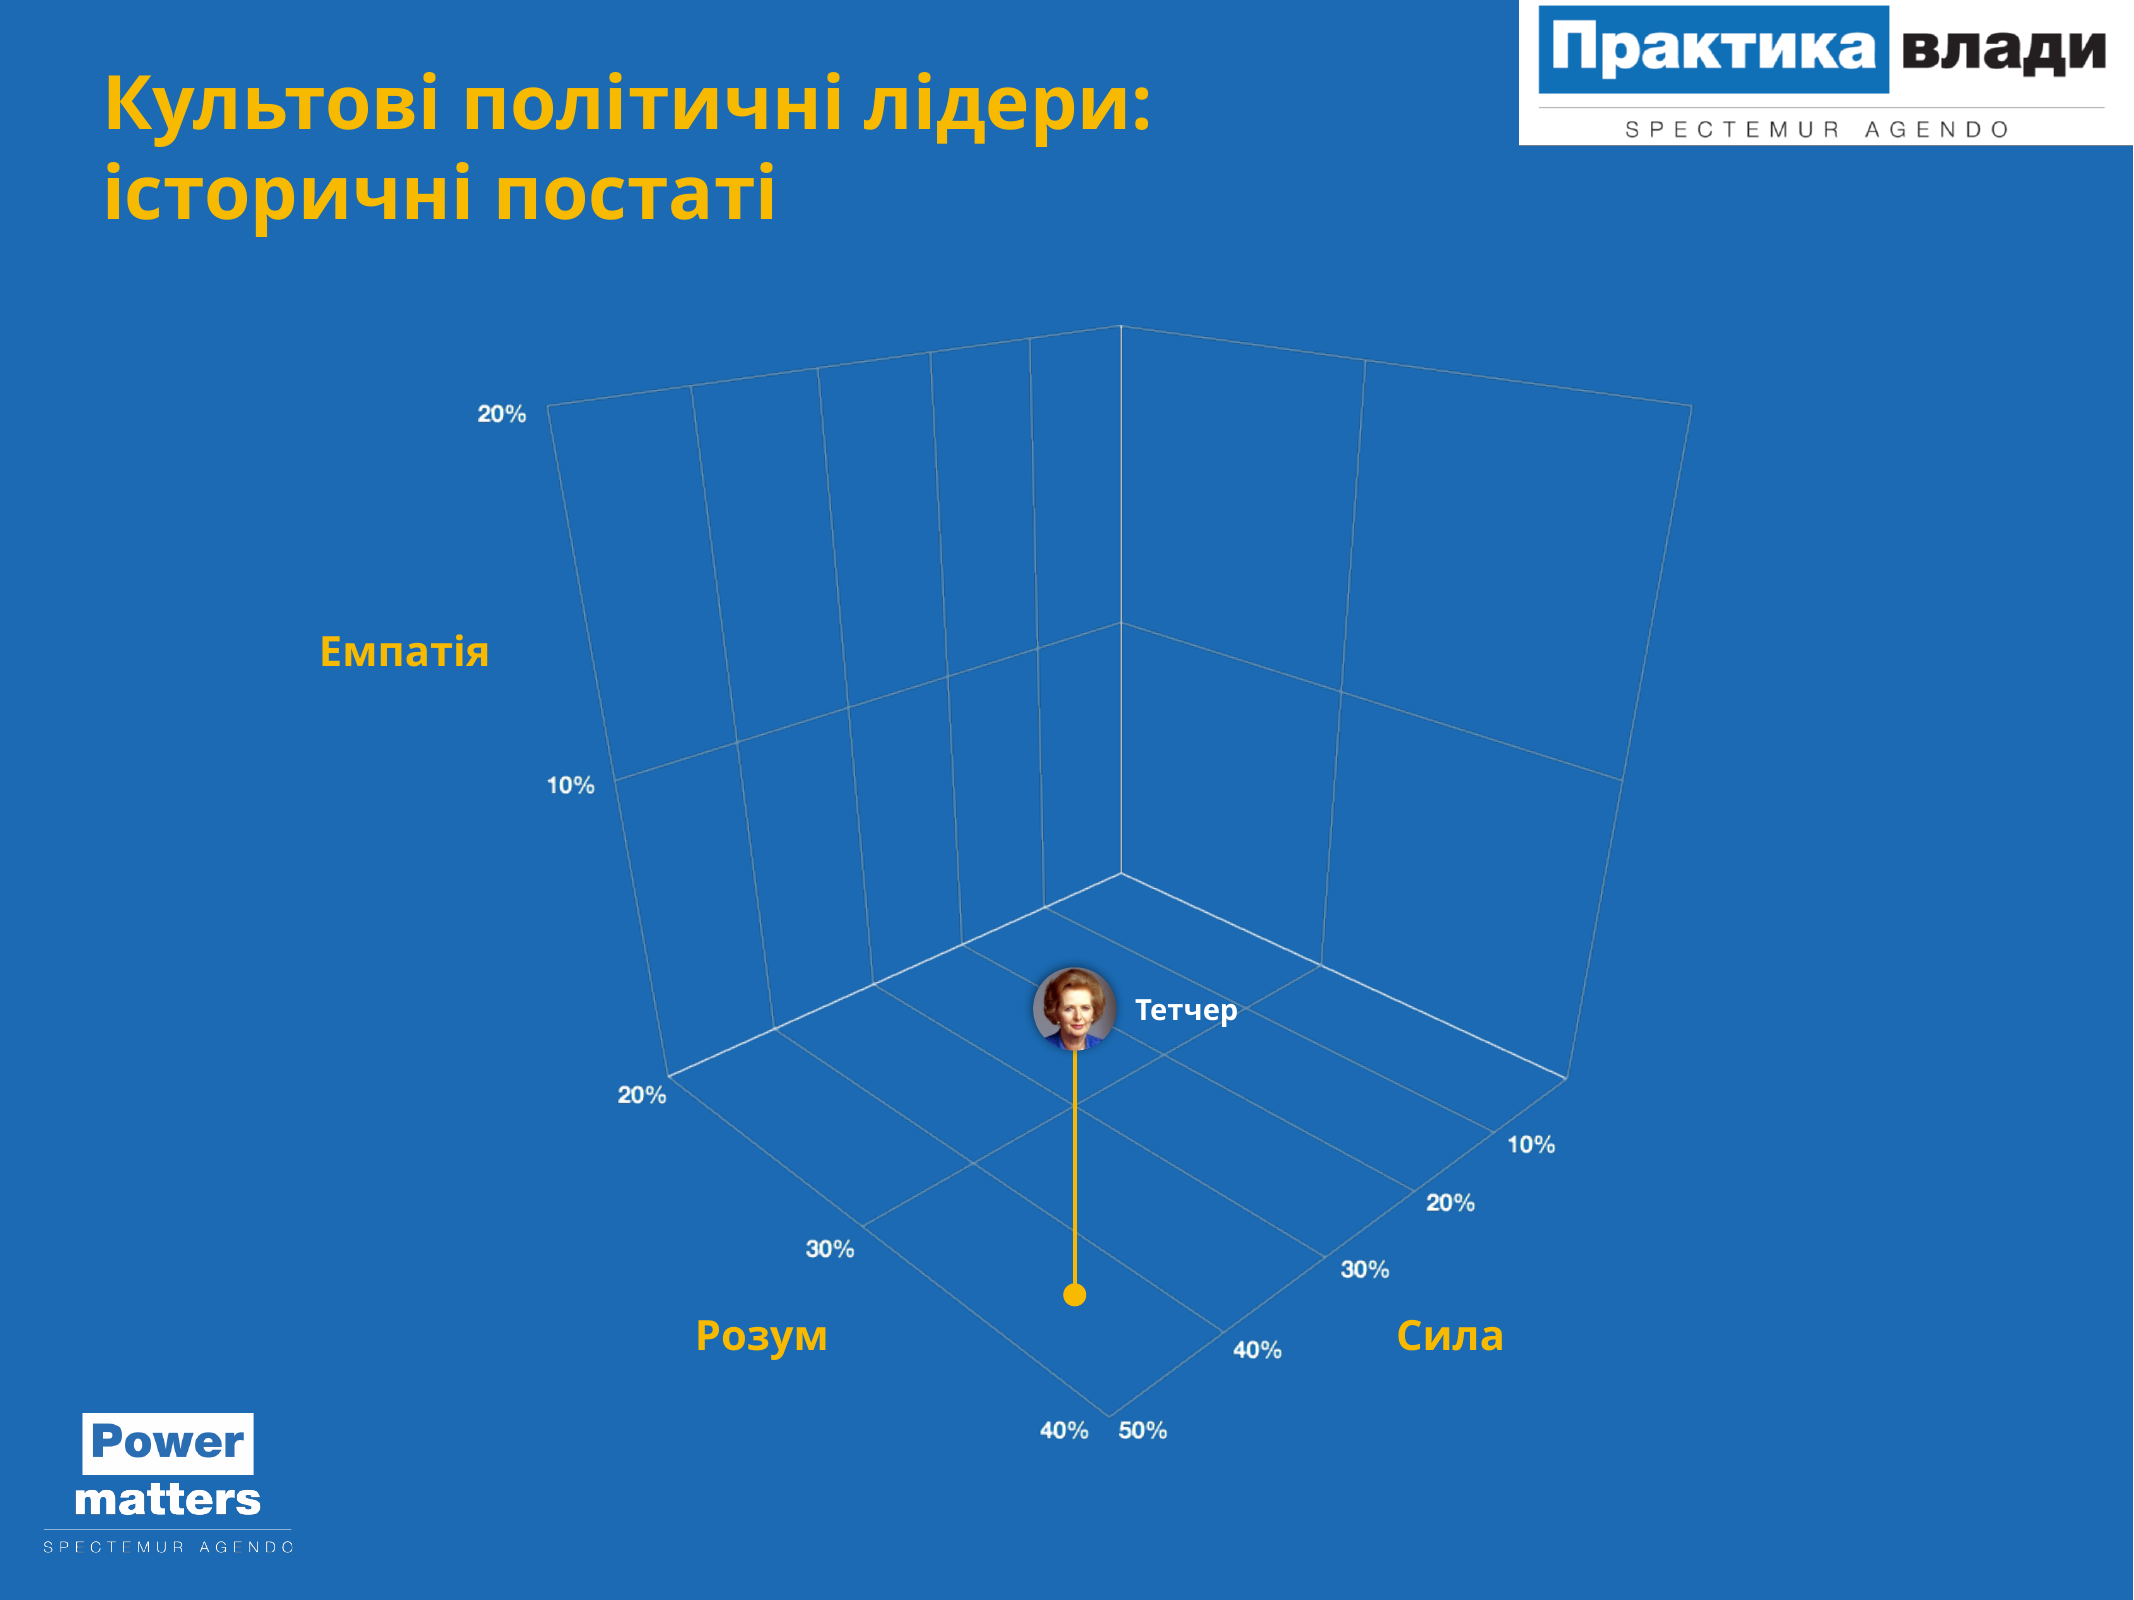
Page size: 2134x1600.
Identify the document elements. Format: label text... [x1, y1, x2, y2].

text_box Емпатія [310, 616, 477, 684]
picture [477, 324, 1695, 1451]
picture [1519, 0, 2134, 146]
text_box Культові політичні лідери: історичні постаті [93, 46, 2032, 244]
picture [43, 1413, 293, 1553]
